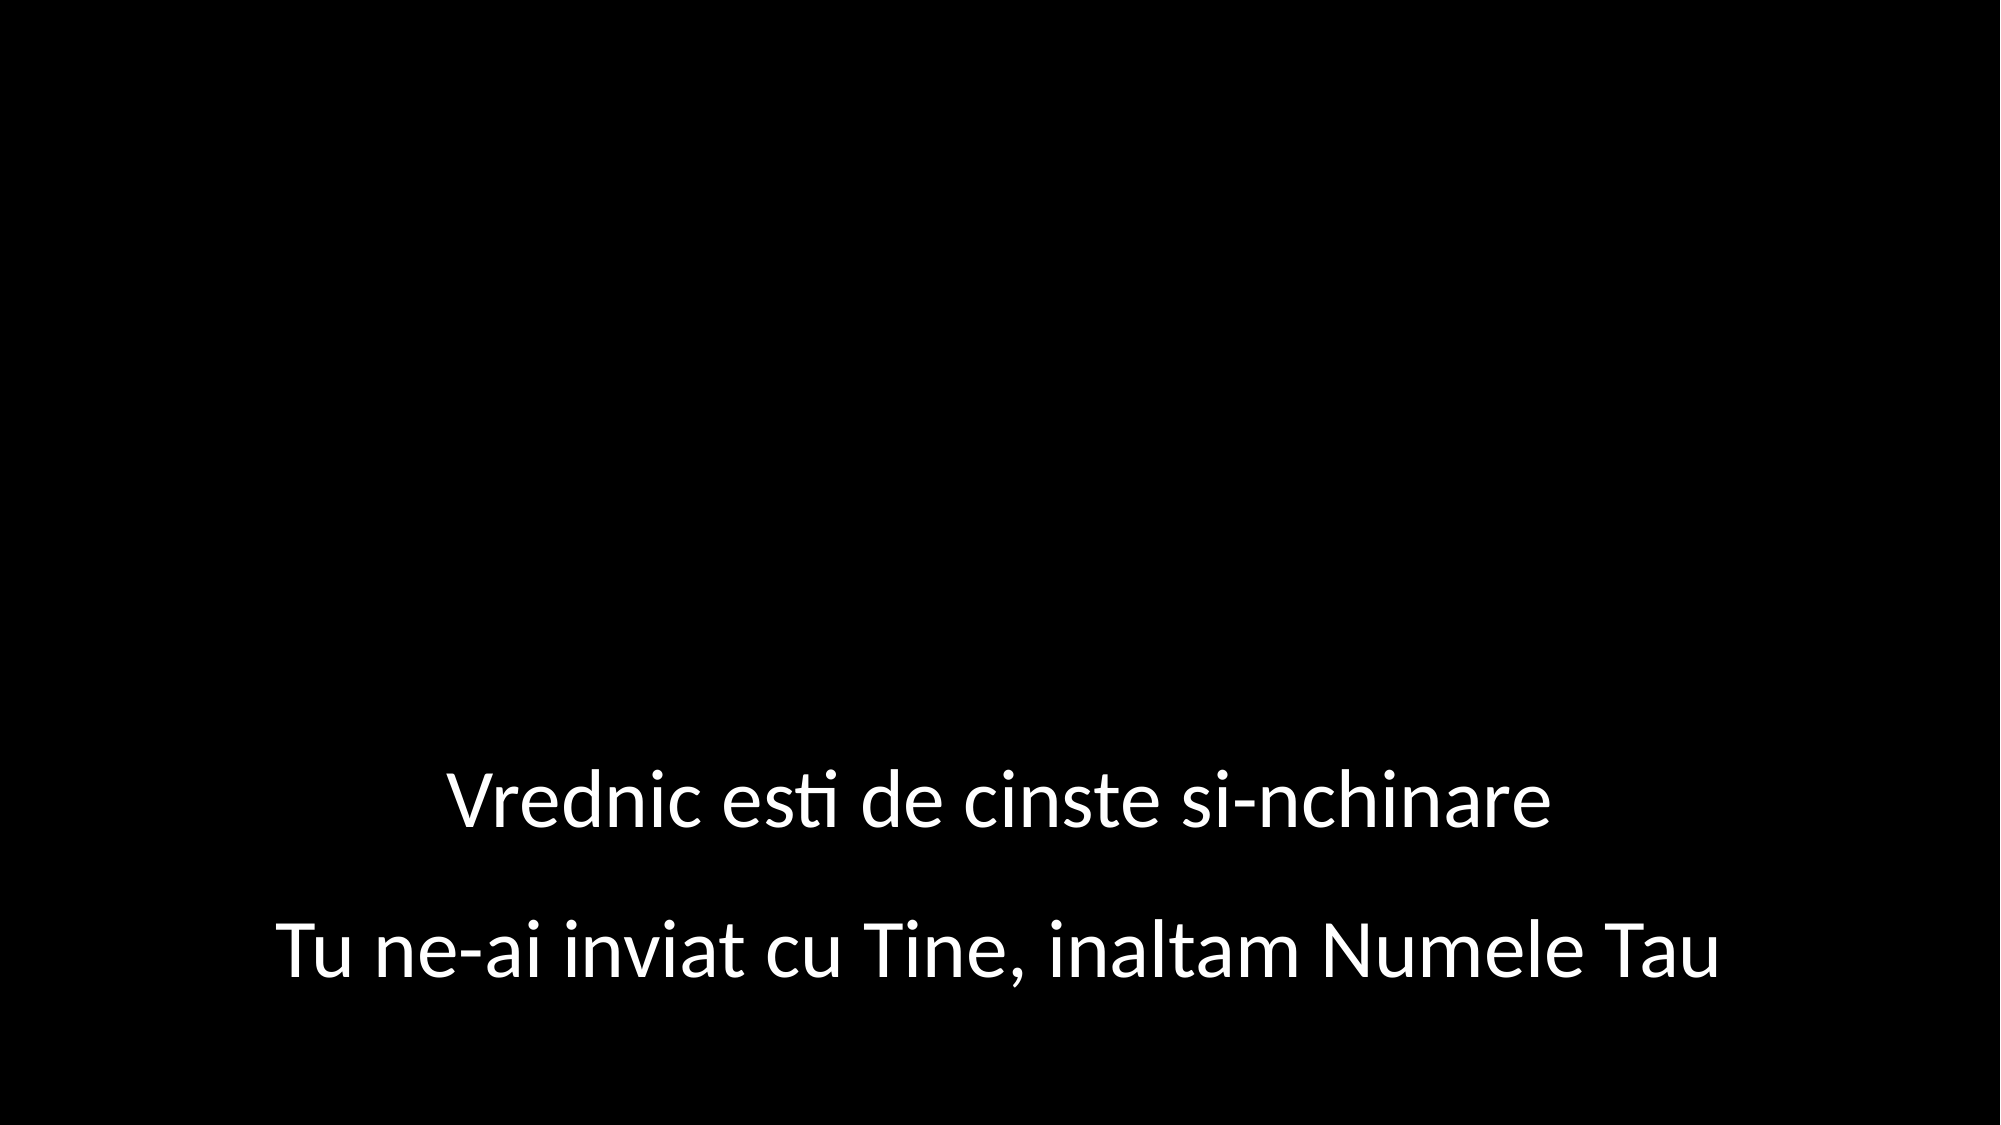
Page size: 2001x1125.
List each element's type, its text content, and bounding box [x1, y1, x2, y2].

subtitle Vrednic esti de cinste si-nchinare Tu ne-ai inviat cu Tine, inaltam Numele Tau [0, 562, 2000, 1125]
